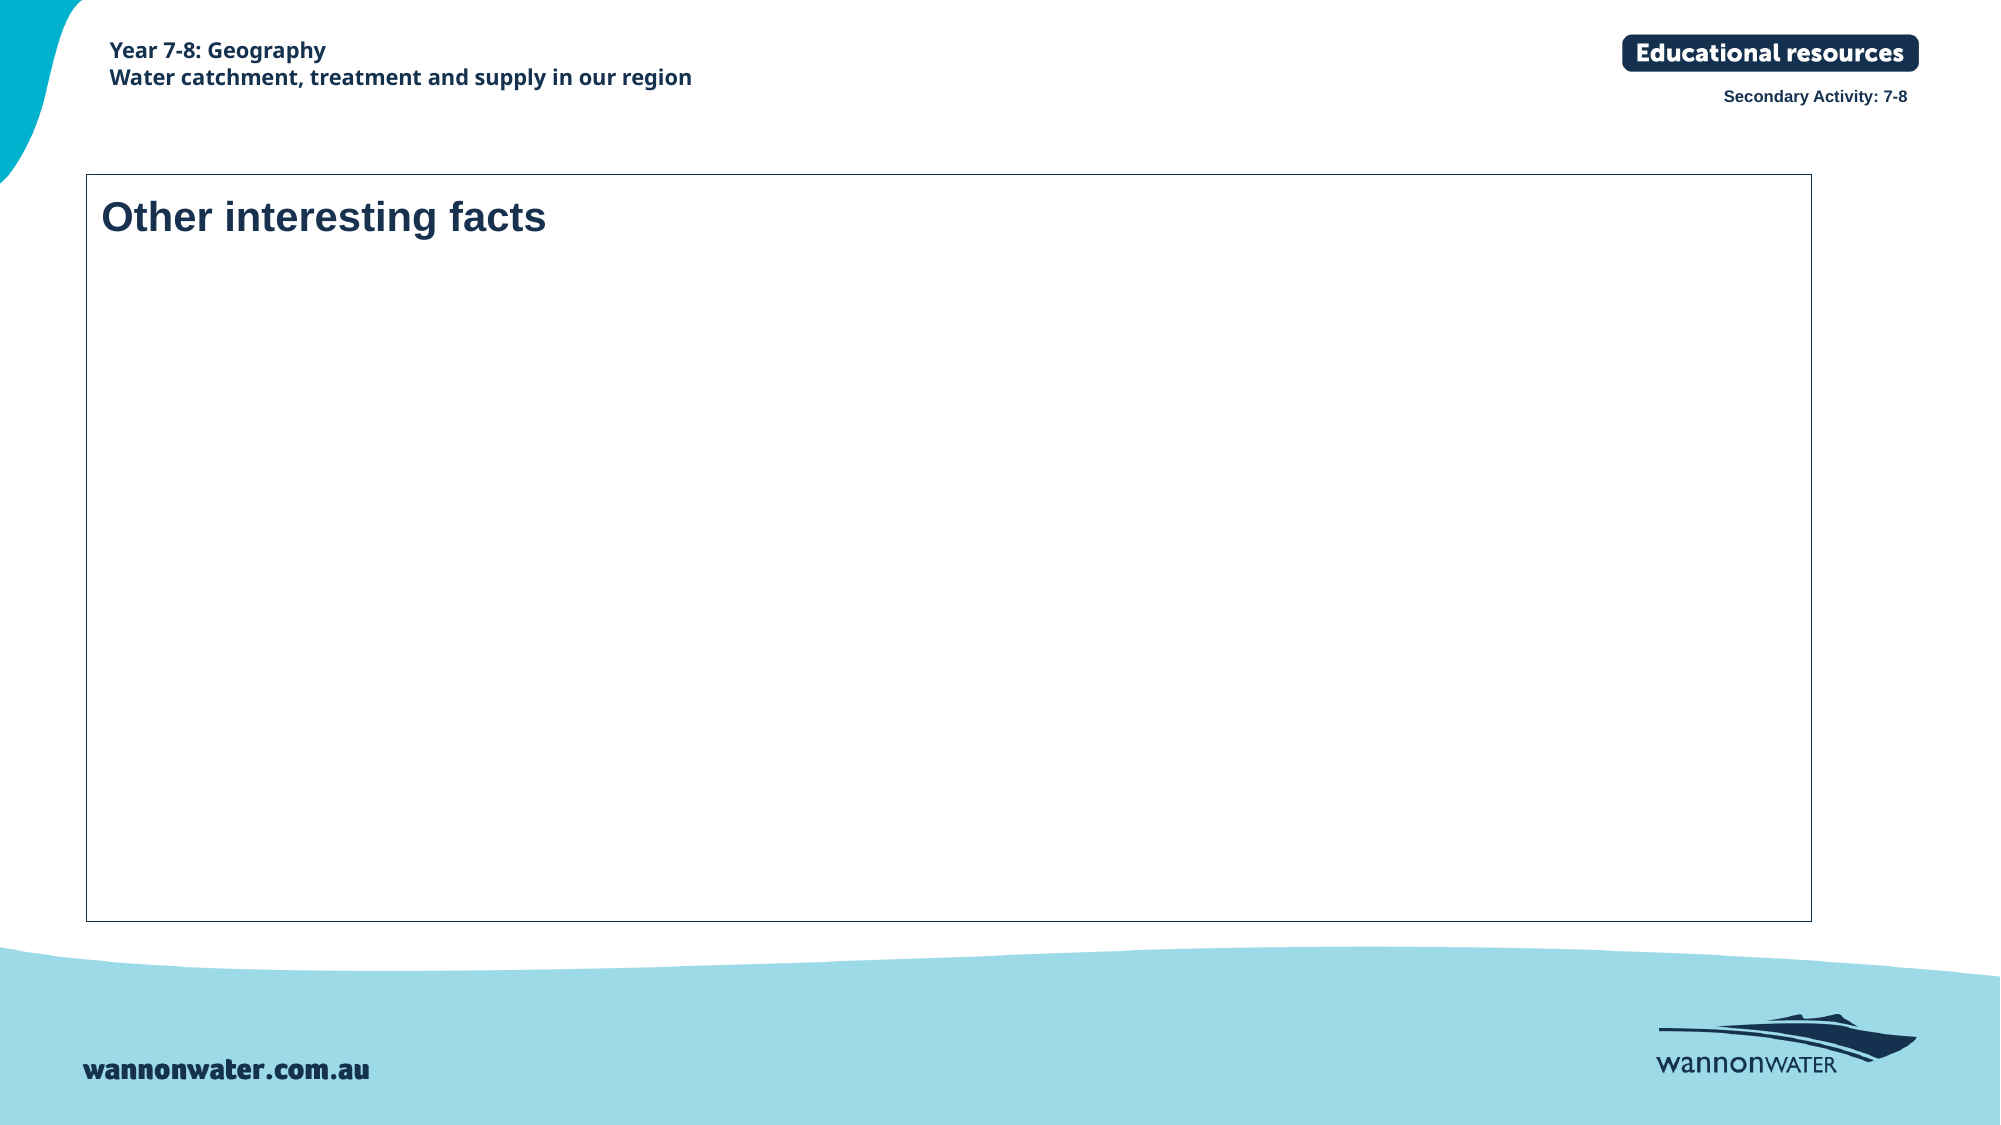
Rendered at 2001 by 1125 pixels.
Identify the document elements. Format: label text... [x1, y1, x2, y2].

picture [1602, 33, 1942, 72]
list Other interesting facts [86, 174, 1812, 922]
picture [0, 0, 96, 210]
picture [0, 906, 2000, 1125]
